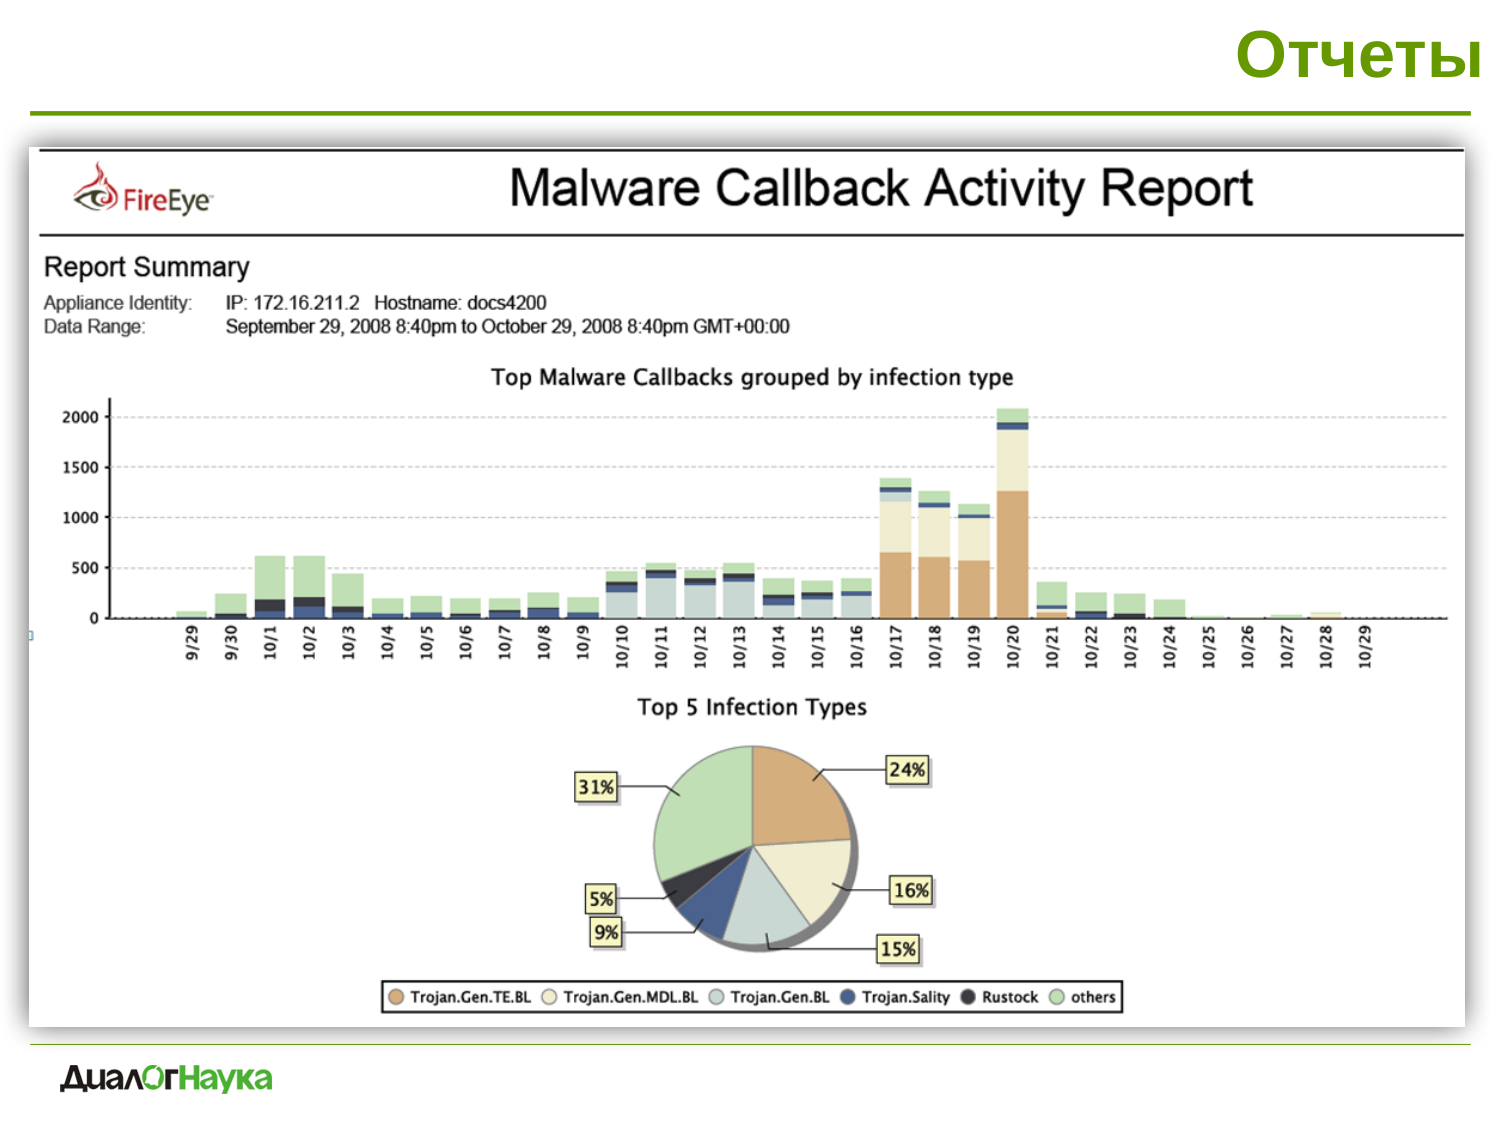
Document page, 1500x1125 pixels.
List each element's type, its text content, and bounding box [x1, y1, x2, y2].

picture [0, 0, 1500, 1125]
title Отчеты [336, 0, 1500, 102]
